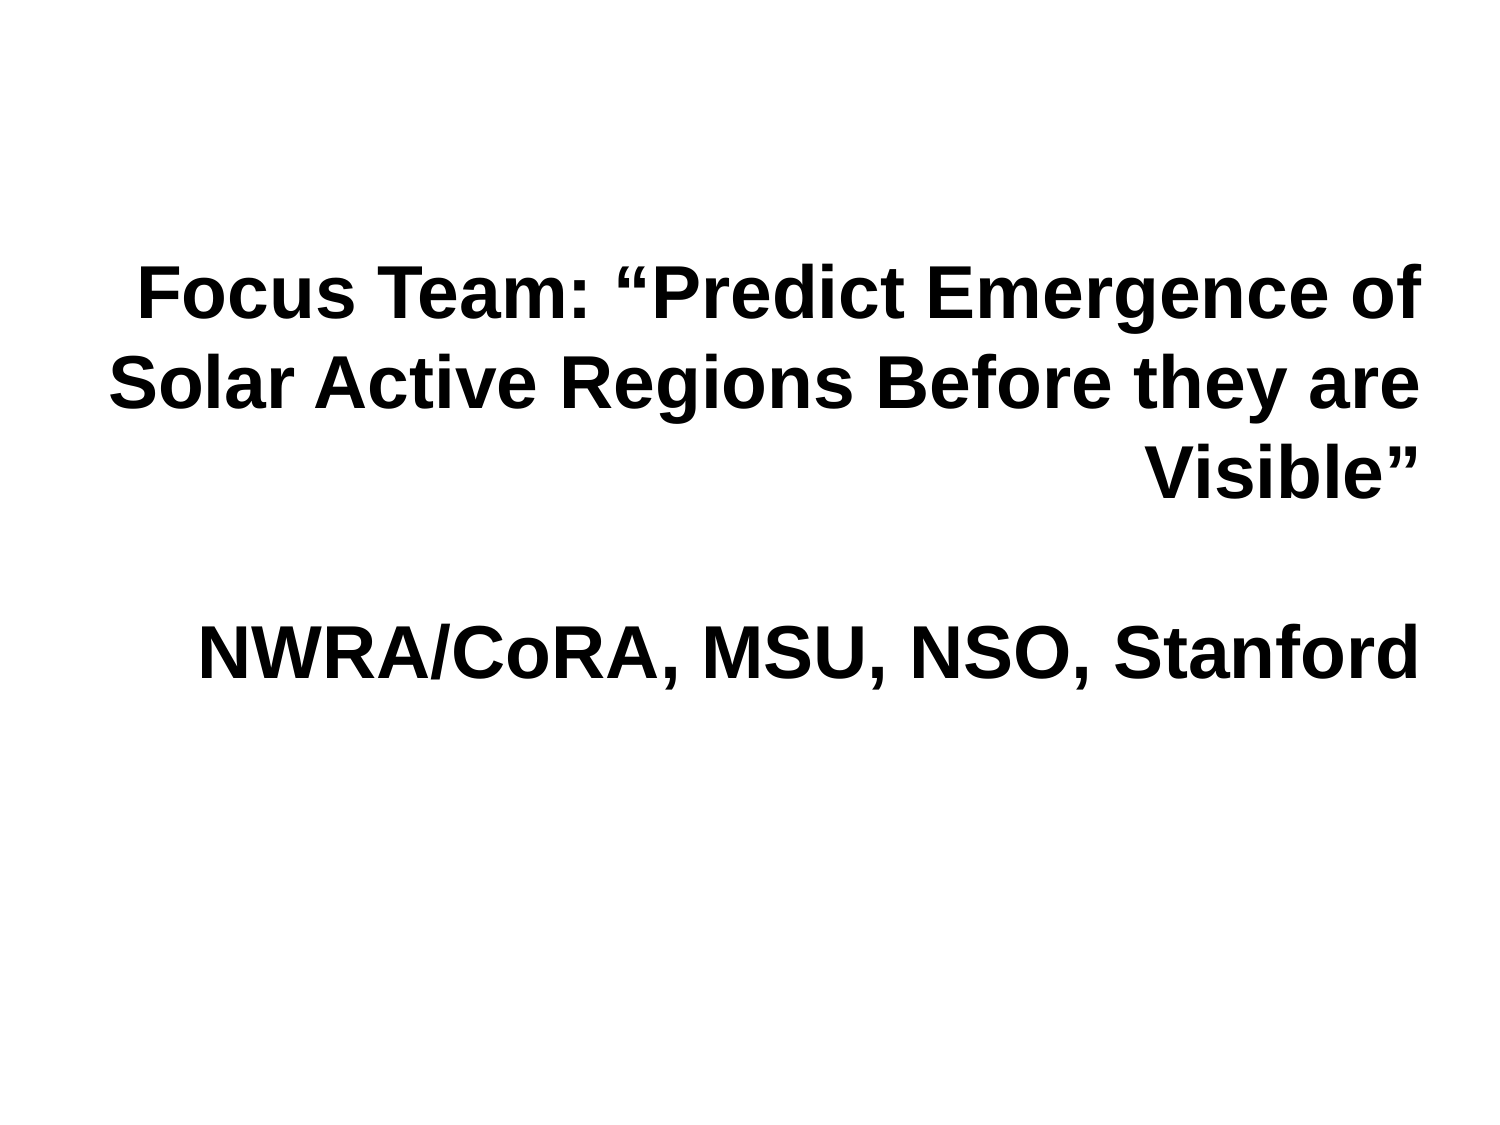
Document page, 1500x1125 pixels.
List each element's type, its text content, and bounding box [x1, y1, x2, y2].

title Focus Team: “Predict Emergence of Solar Active Regions Before they are Visible” NWRA/CoRA, MSU, NSO, Stanford [0, 374, 1438, 563]
